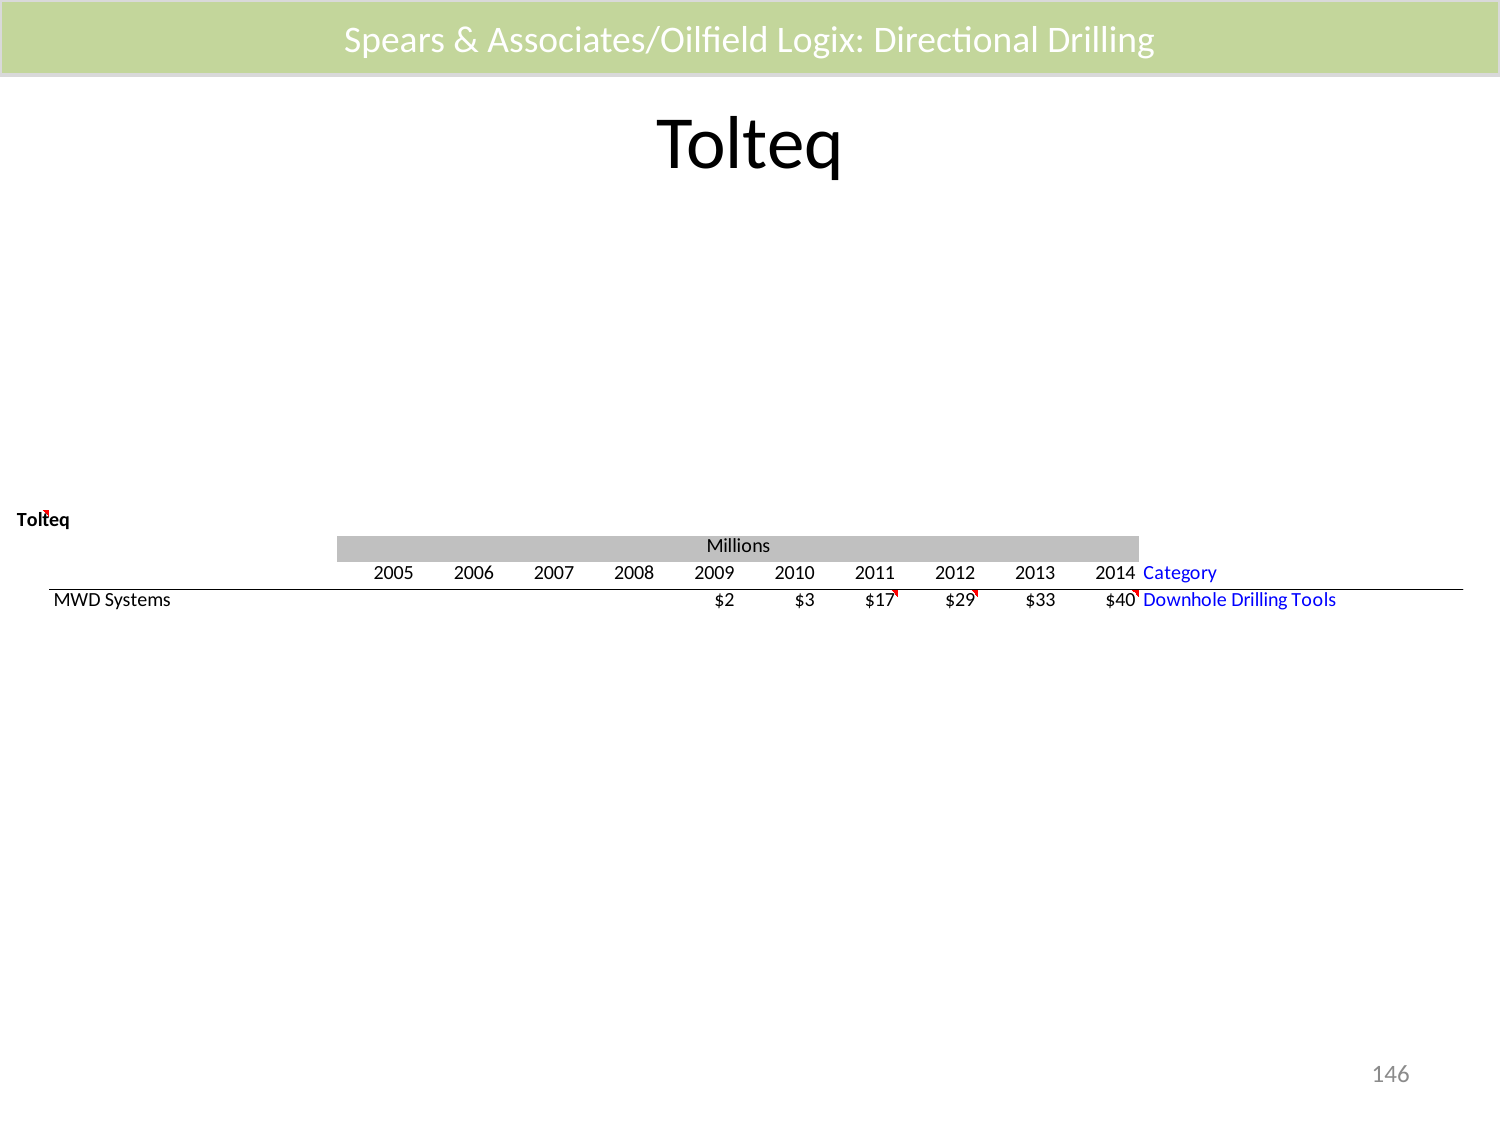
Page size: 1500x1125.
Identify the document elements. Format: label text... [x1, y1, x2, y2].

slide_number 146 [1074, 1042, 1425, 1103]
title Tolteq [50, 45, 1450, 233]
picture [12, 508, 1465, 618]
text_box Spears & Associates/Oilfield Logix: Directional Drilling [0, 0, 1500, 77]
